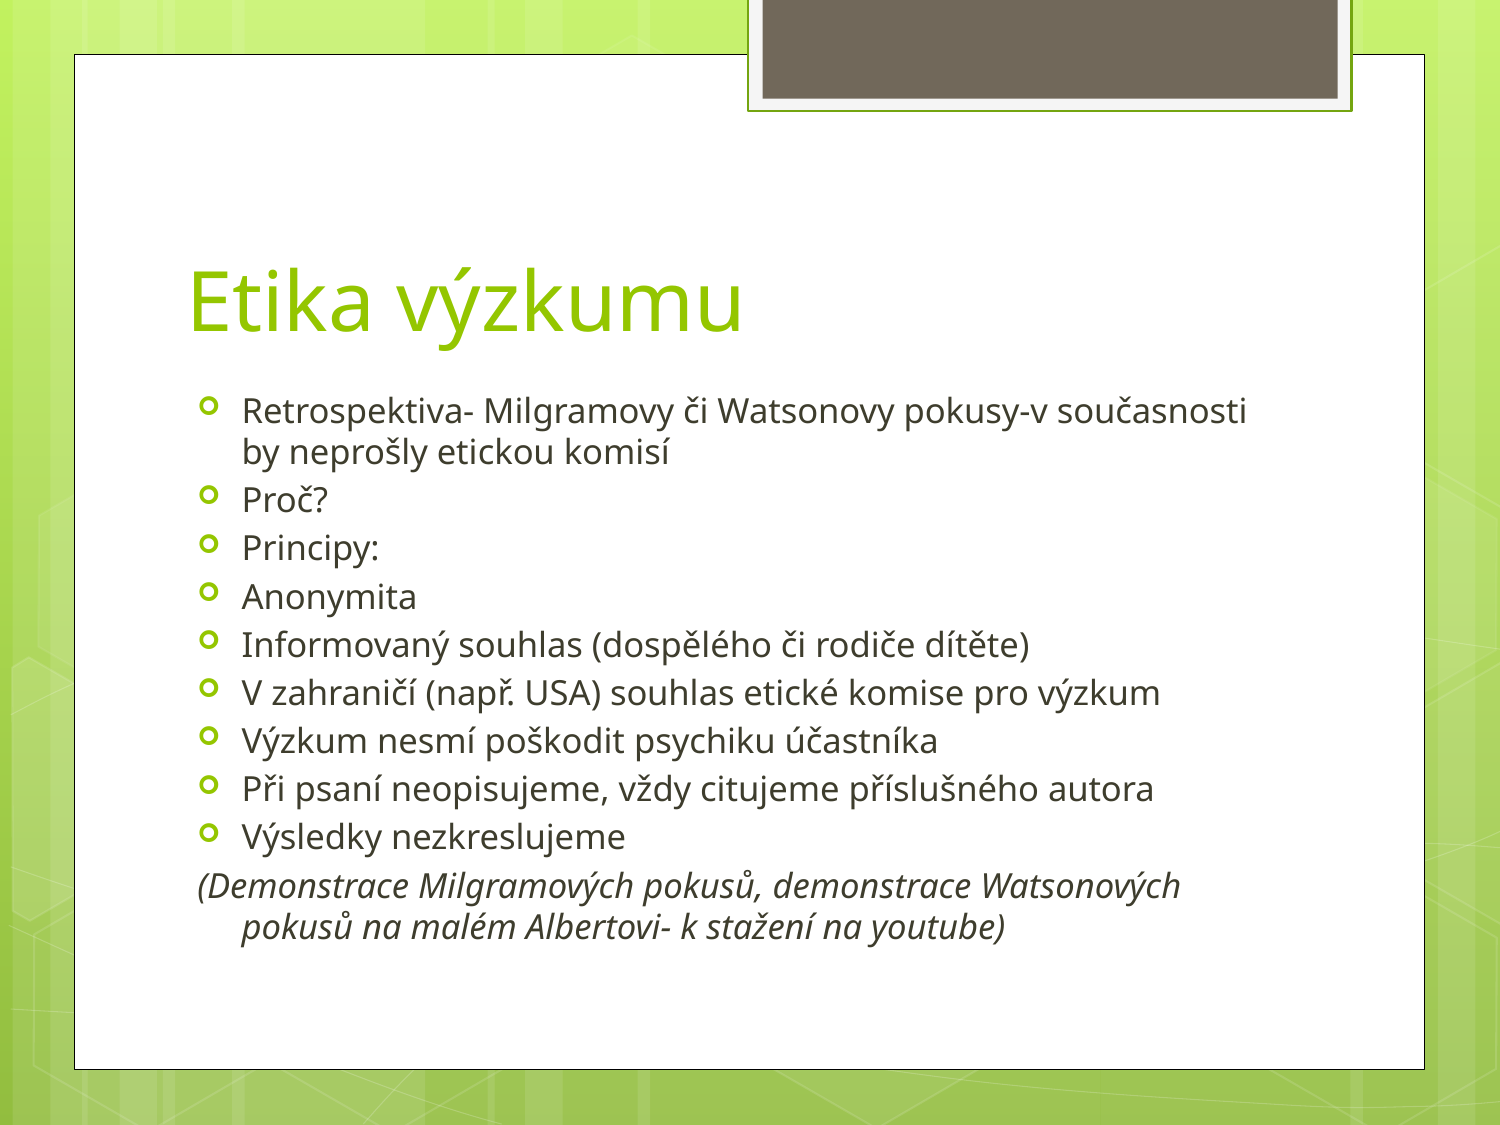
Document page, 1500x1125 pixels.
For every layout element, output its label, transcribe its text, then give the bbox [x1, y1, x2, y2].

title Etika výzkumu [171, 168, 1324, 357]
list Retrospektiva- Milgramovy či Watsonovy pokusy-v současnosti by neprošly etickou komisí Proč? Principy: Anonymita Informovaný souhlas (dospělého či rodiče dítěte) V zahraničí (např. USA) souhlas etické komise pro výzkum Výzkum nesmí poškodit psychiku účastníka Při psaní neopisujeme, vždy citujeme příslušného autora Výsledky nezkreslujeme (Demonstrace Milgramových pokusů, demonstrace Watsonových pokusů na malém Albertovi- k stažení na youtube) [171, 381, 1283, 957]
